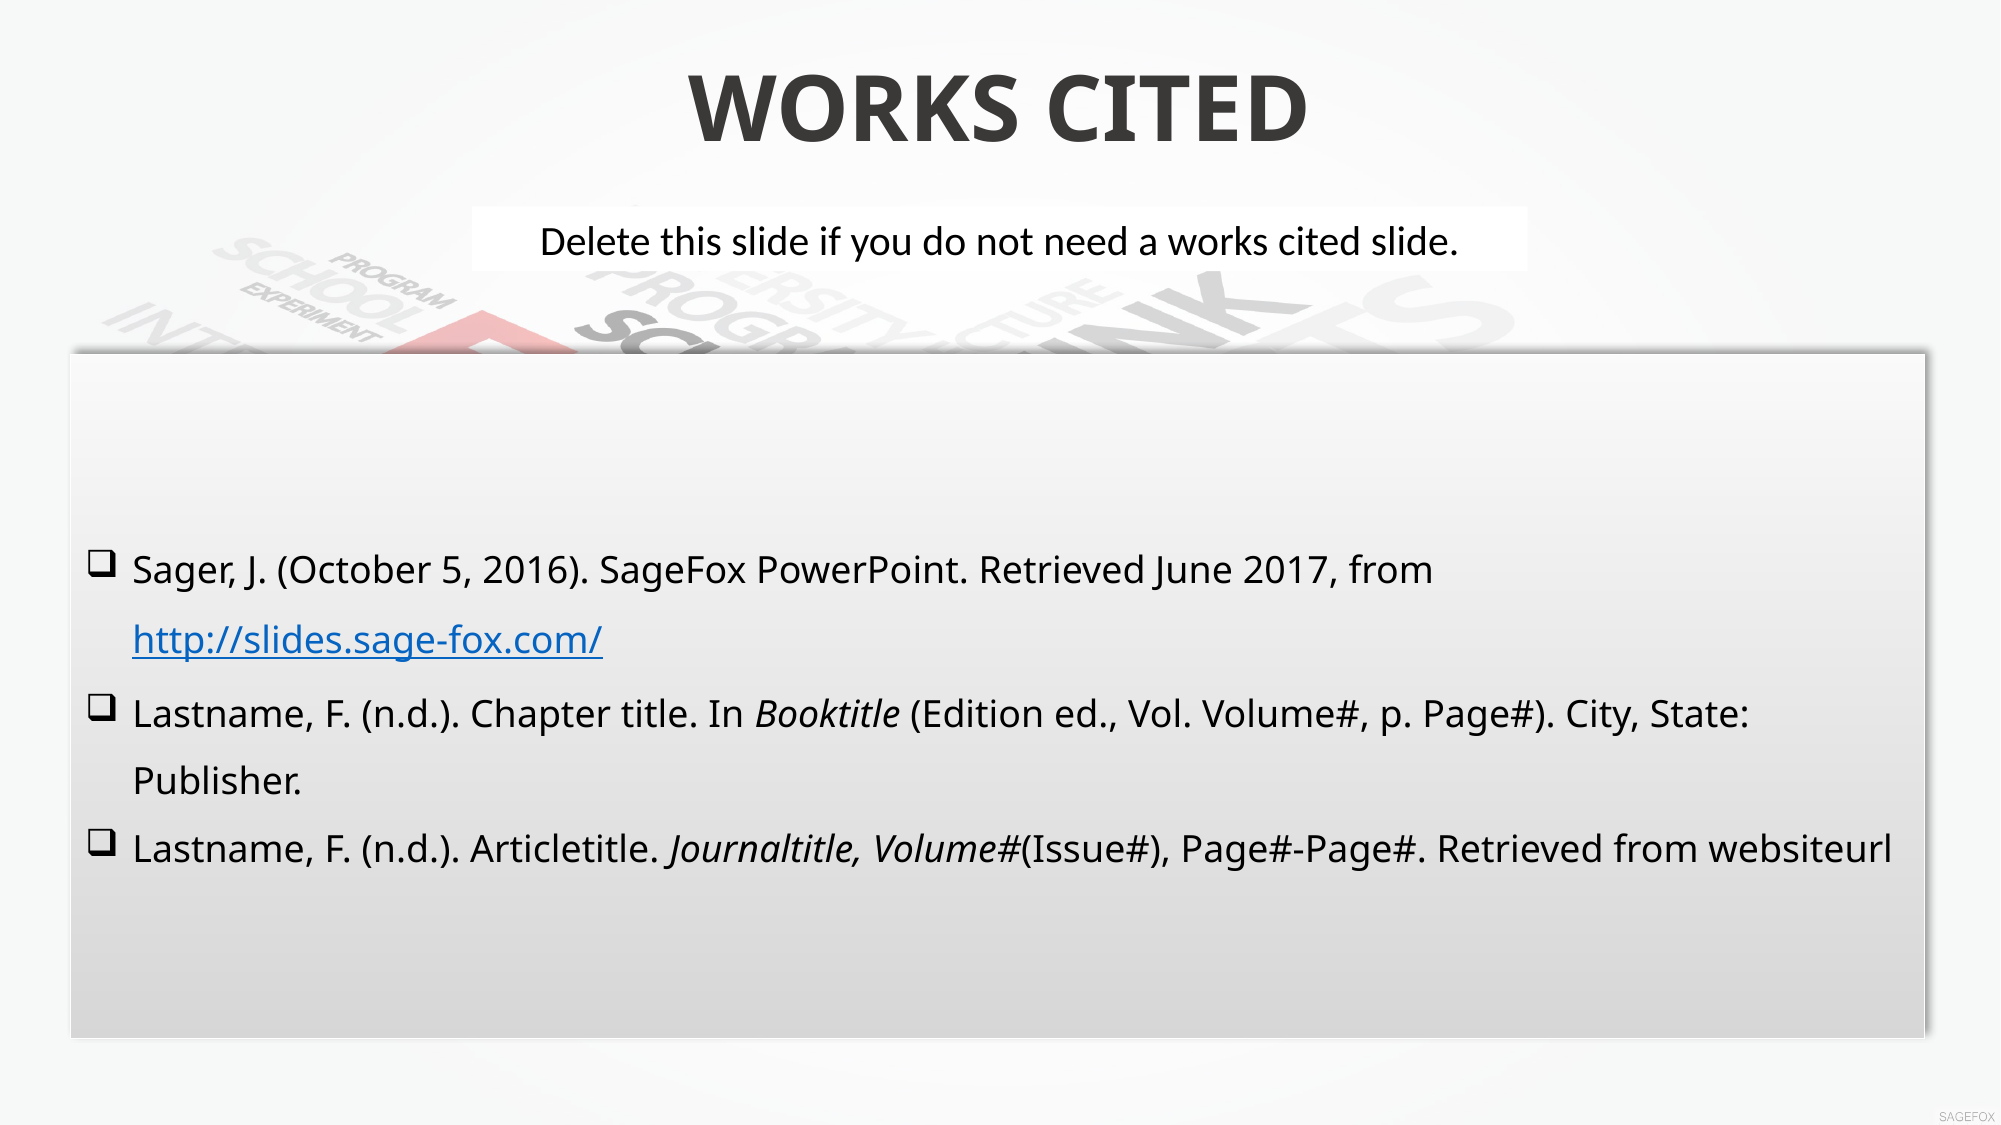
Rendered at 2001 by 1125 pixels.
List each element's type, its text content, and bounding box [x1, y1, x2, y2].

text_box Delete this slide if you do not need a works cited slide. [472, 206, 1528, 272]
text_box WORKS CITED [548, 42, 1452, 167]
text_box Sager, J. (October 5, 2016). SageFox PowerPoint. Retrieved June 2017, from http://slides.sage-fox.com/ Lastname, F. (n.d.). Chapter title. In Booktitle (Edition ed., Vol. Volume#, p. Page#). City, State: Publisher. Lastname, F. (n.d.). Articletitle. Journaltitle, Volume#(Issue#), Page#-Page#. Retrieved from websiteurl [70, 354, 1925, 1039]
